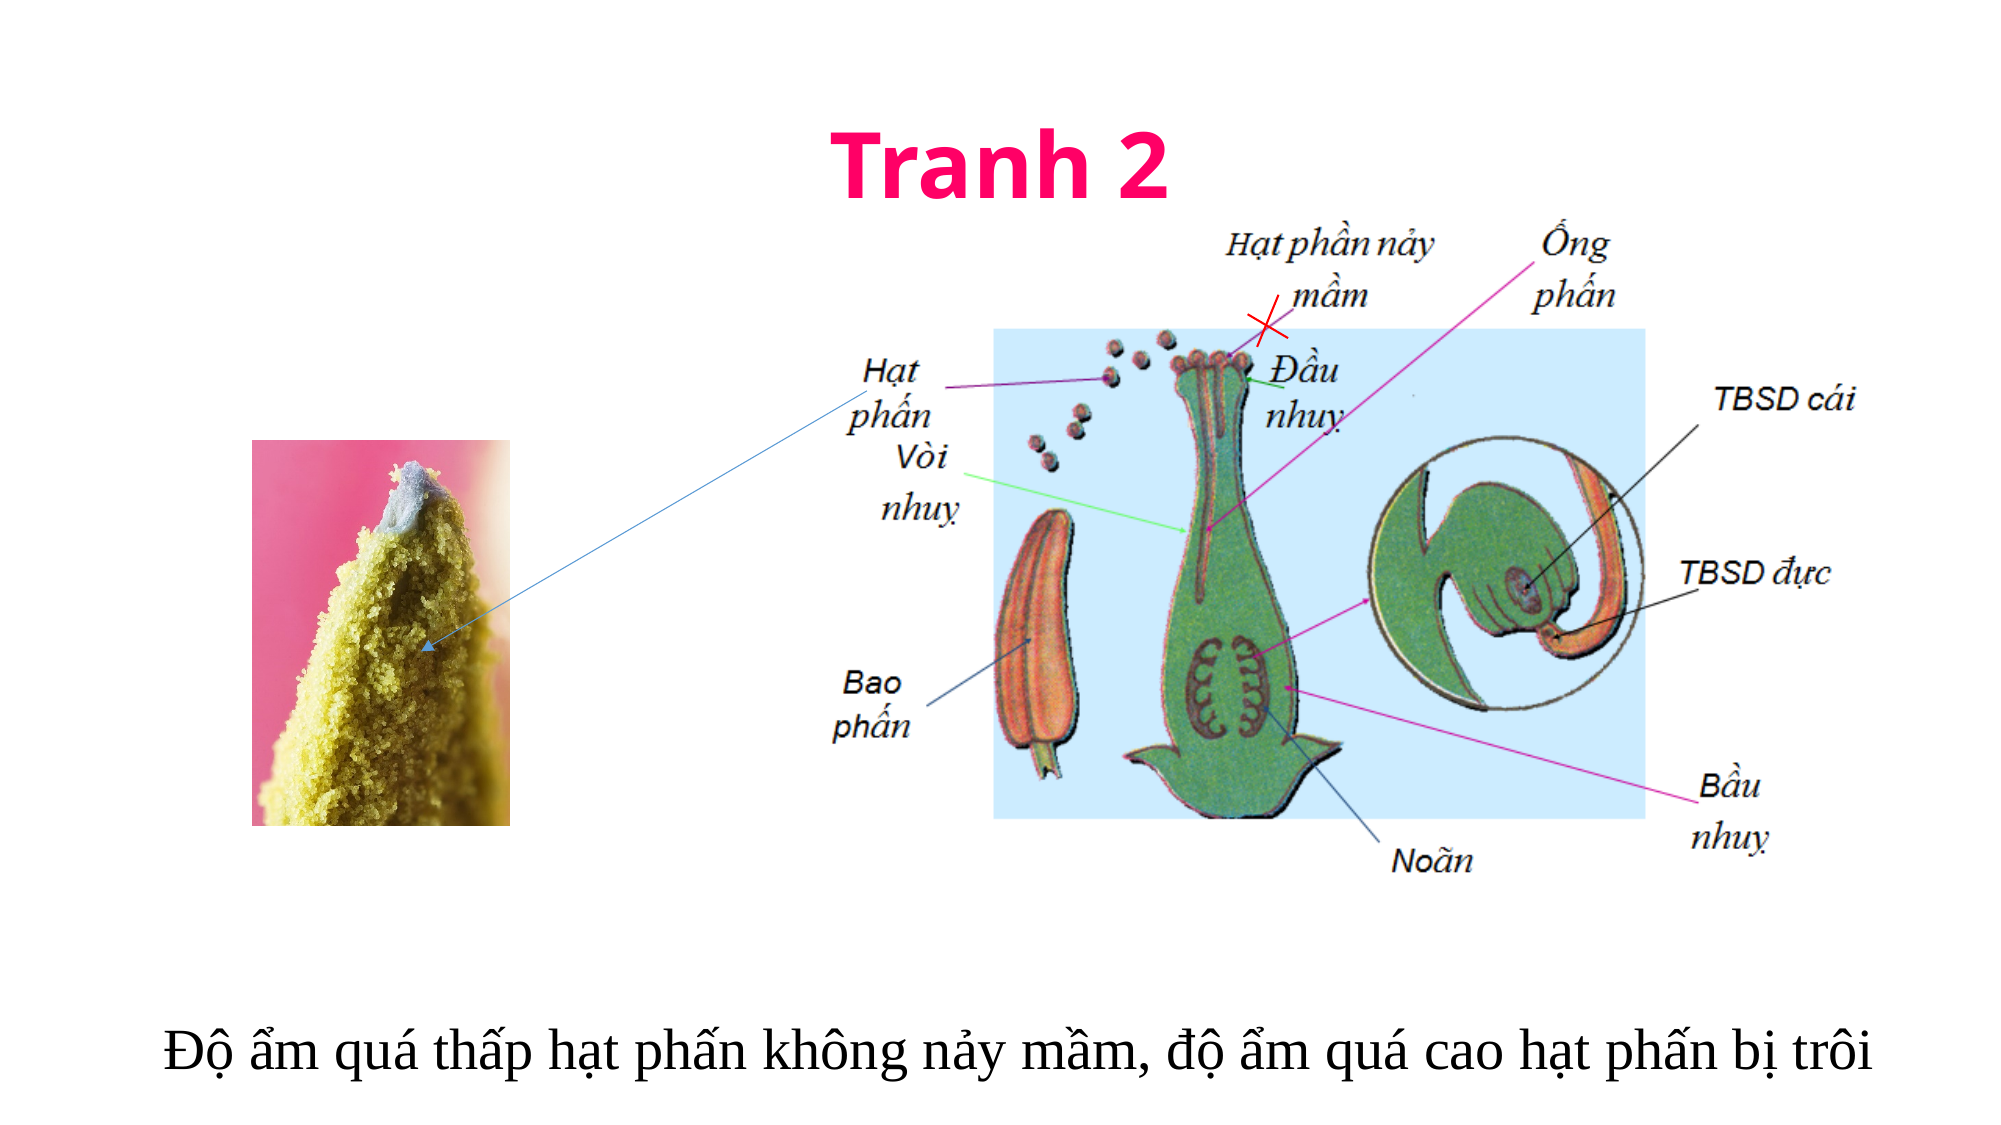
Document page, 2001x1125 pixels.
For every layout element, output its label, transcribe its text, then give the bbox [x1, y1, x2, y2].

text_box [1247, 314, 1257, 339]
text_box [420, 390, 867, 652]
title Tranh 2 [137, 59, 1863, 278]
picture [824, 210, 1863, 885]
picture [252, 440, 510, 826]
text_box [1257, 294, 1279, 347]
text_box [1279, 314, 1289, 339]
list Độ ẩm quá thấp hạt phấn không nảy mầm, độ ẩm quá cao hạt phấn bị trôi [61, 1011, 1977, 1083]
